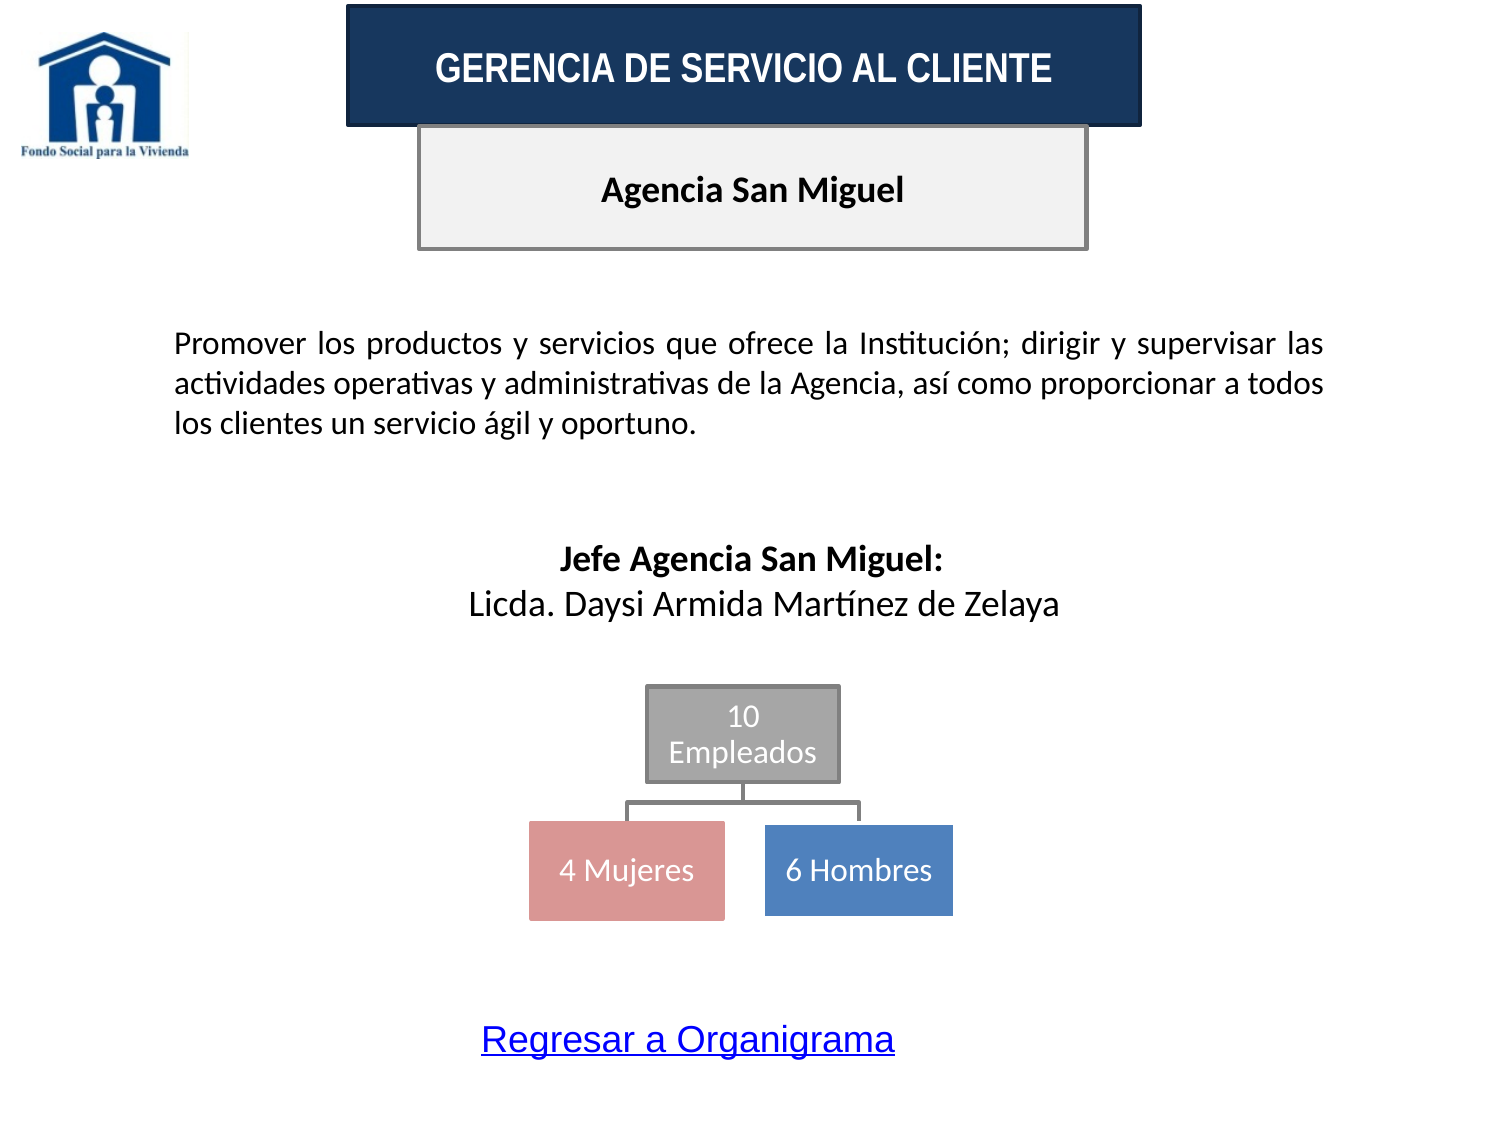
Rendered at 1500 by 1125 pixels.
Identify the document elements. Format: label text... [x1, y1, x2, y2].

text_box Agencia San Miguel [417, 124, 1089, 251]
text_box Promover los productos y servicios que ofrece la Institución; dirigir y supervisar las actividades operativas y administrativas de la Agencia, así como proporcionar a todos los clientes un servicio ágil y oportuno. [159, 313, 1341, 449]
text_box Jefe Agencia San Miguel: Licda. Daysi Armida Martínez de Zelaya [425, 527, 1105, 632]
text_box Regresar a Organigrama [466, 1007, 957, 1067]
text_box GERENCIA DE SERVICIO AL CLIENTE [346, 4, 1142, 127]
picture [21, 32, 190, 159]
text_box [495, 686, 991, 919]
